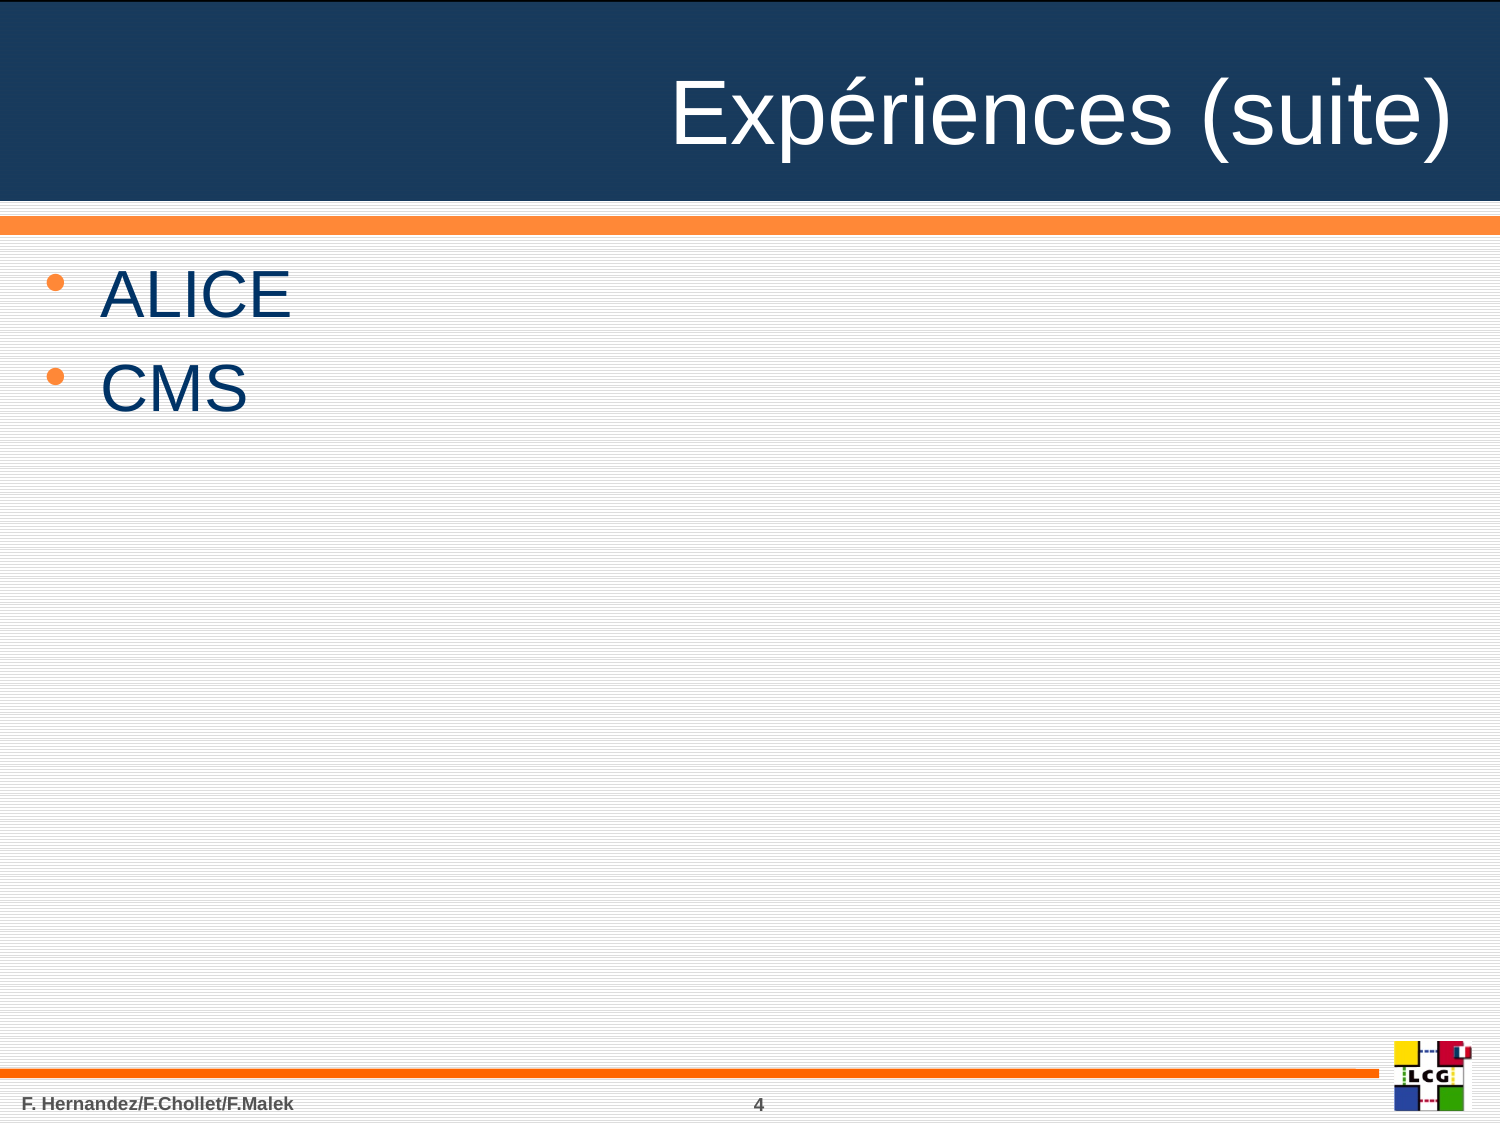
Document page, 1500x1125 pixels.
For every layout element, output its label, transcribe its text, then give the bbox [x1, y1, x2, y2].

title Expériences (suite) [40, 42, 1471, 173]
slide_number 4 [713, 1085, 780, 1125]
picture [1394, 1041, 1472, 1111]
footer F. Hernandez/F.Chollet/F.Malek [0, 1083, 326, 1125]
list ALICE CMS [29, 243, 1471, 1029]
picture [0, 0, 1500, 201]
